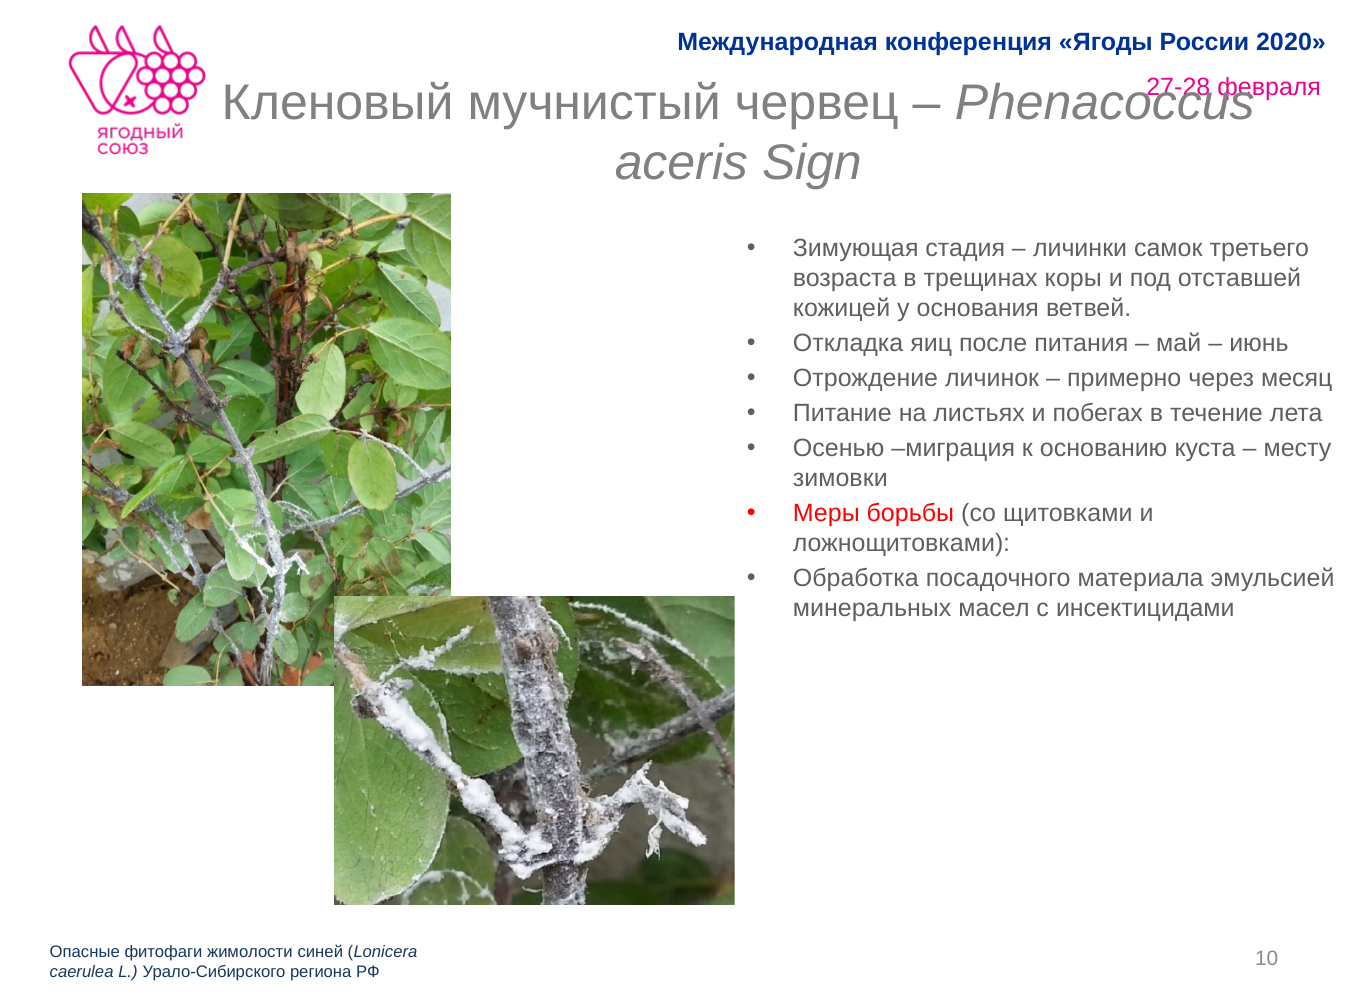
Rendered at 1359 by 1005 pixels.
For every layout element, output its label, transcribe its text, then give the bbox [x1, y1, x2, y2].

picture [51, 5, 219, 172]
picture [333, 596, 735, 905]
slide_number 10 [973, 930, 1291, 985]
title Кленовый мучнистый червец – Phenacoccus aceris Sign [181, 71, 1295, 189]
footer Опасные фитофаги жимолости синей (Lonicera caerulea L.) Урало-Сибирского региона РФ [37, 934, 468, 988]
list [81, 193, 451, 686]
list Зимующая стадия – личинки самок третьего возраста в трещинах коры и под отставшей кожицей у основания ветвей. Откладка яиц после питания – май – июнь Отрождение личинок – примерно через месяц Питание на листьях и побегах в течение лета Осенью –миграция к основанию куста – месту зимовки Меры борьбы (со щитовками и ложнощитовками): Обработка посадочного материала эмульсией минеральных масел с инсектицидами [734, 225, 1358, 805]
